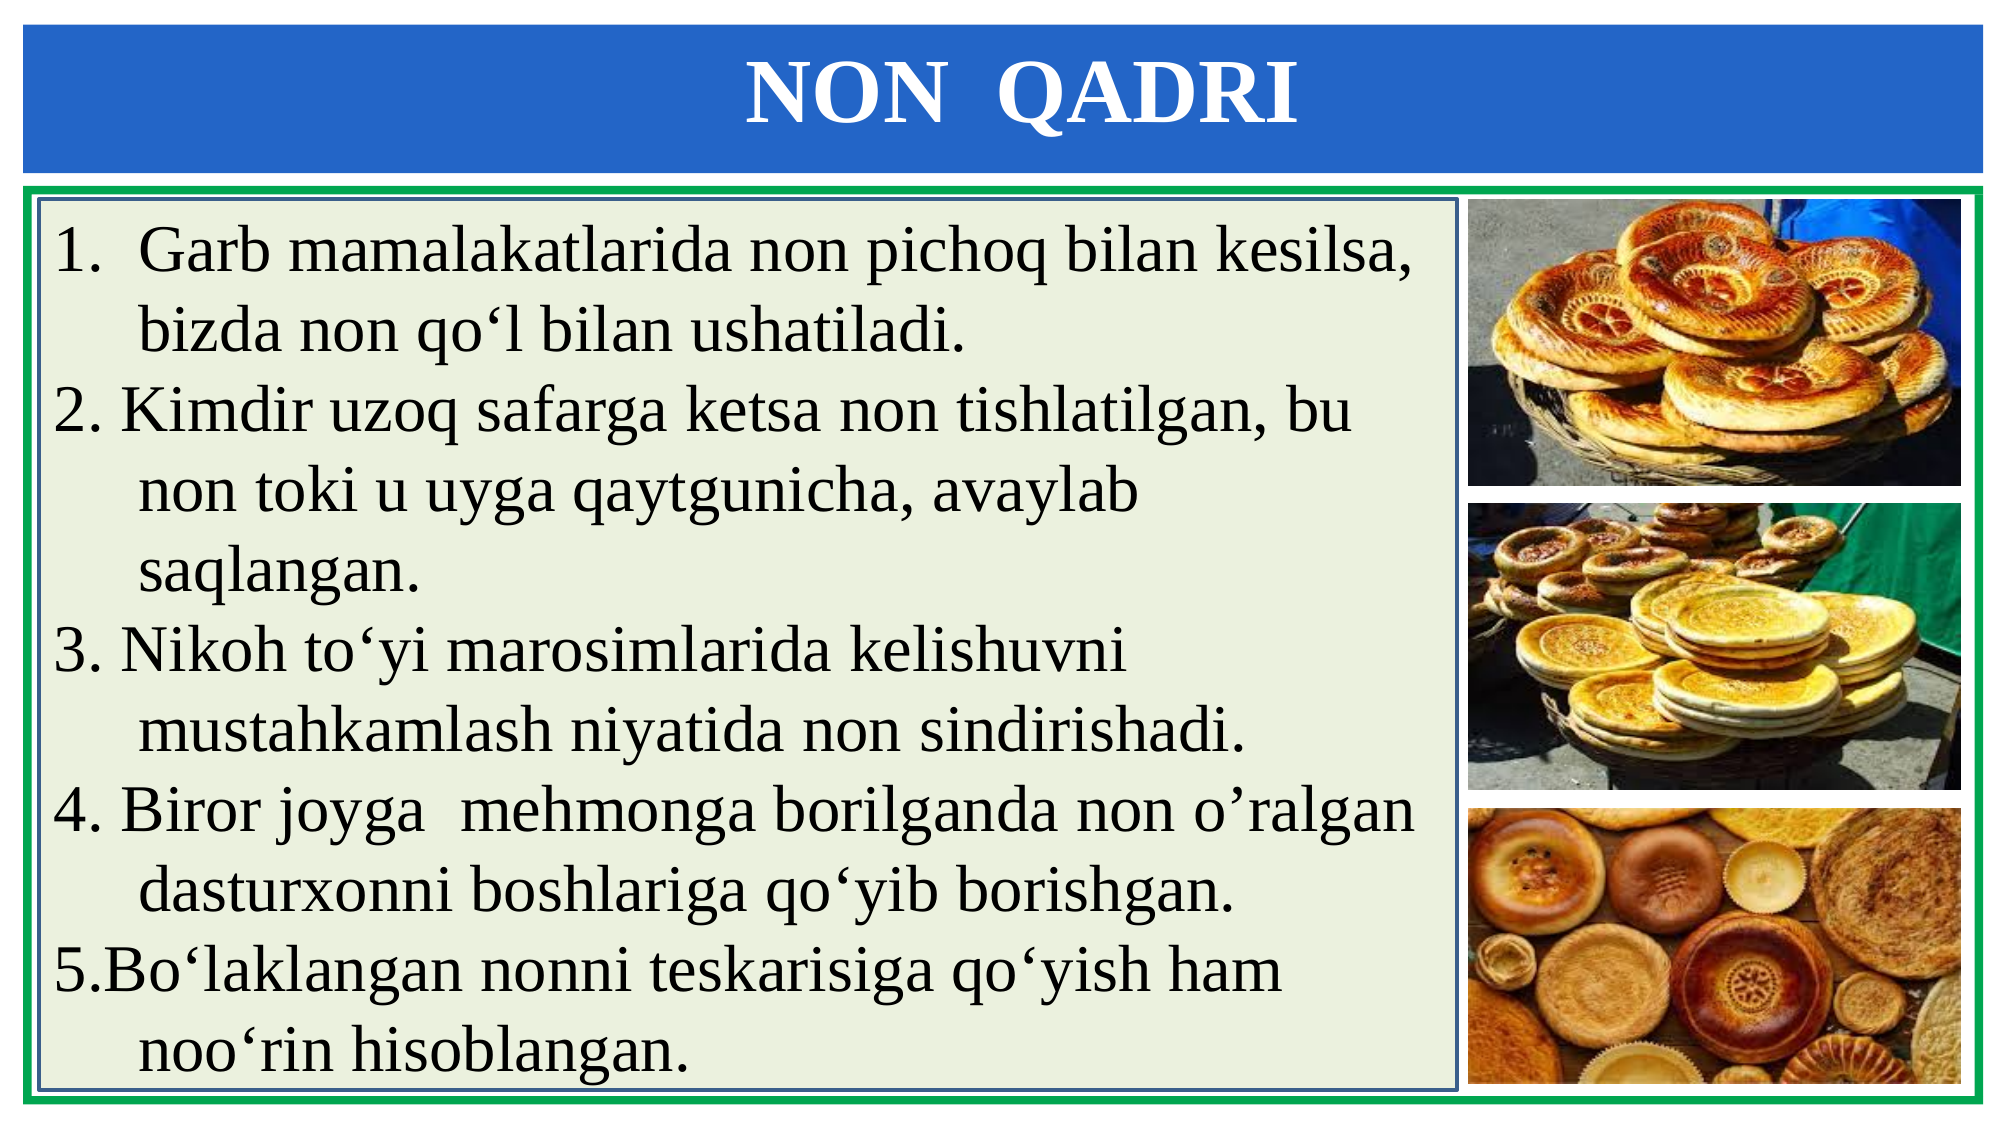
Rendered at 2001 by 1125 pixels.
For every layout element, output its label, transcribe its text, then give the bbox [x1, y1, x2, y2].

text_box Garb mamalakatlarida non pichoq bilan kesilsa, bizda non qo‘l bilan ushatiladi. 2. Kimdir uzoq safarga ketsa non tishlatilgan, bu non toki u uyga qaytgunicha, avaylab saqlangan. 3. Nikoh to‘yi marosimlarida kelishuvni mustahkamlash niyatida non sindirishadi. 4. Biror joyga mehmonga borilganda non o’ralgan dasturxonni boshlariga qo‘yib borishgan. 5.Bo‘laklangan nonni teskarisiga qo‘yish ham noo‘rin hisoblangan. [37, 197, 1459, 1092]
picture [1468, 503, 1962, 791]
picture [1468, 808, 1962, 1084]
picture [1468, 198, 1962, 486]
title NON QADRI [65, 29, 1983, 175]
